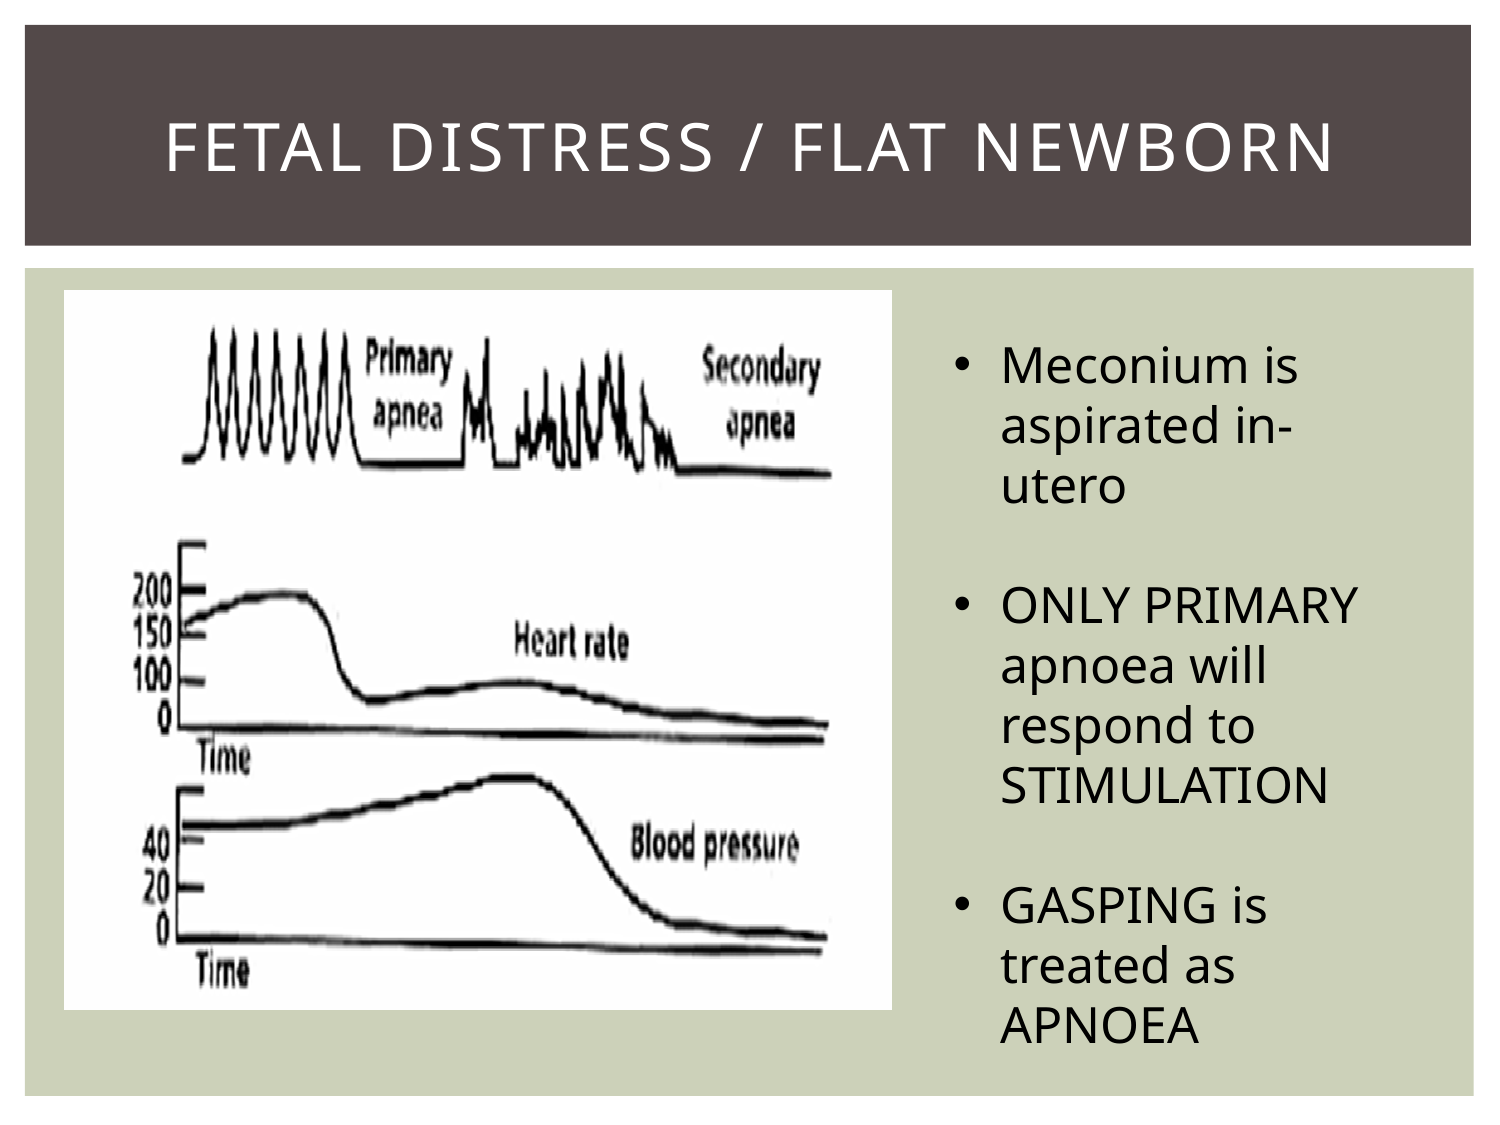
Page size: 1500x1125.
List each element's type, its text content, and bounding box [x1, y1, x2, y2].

title FETAL DISTRESS / FLAT NEWBORN [62, 58, 1438, 232]
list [64, 290, 892, 1010]
text_box Meconium is aspirated in-utero ONLY PRIMARY apnoea will respond to STIMULATION GASPING is treated as APNOEA [938, 326, 1436, 1061]
